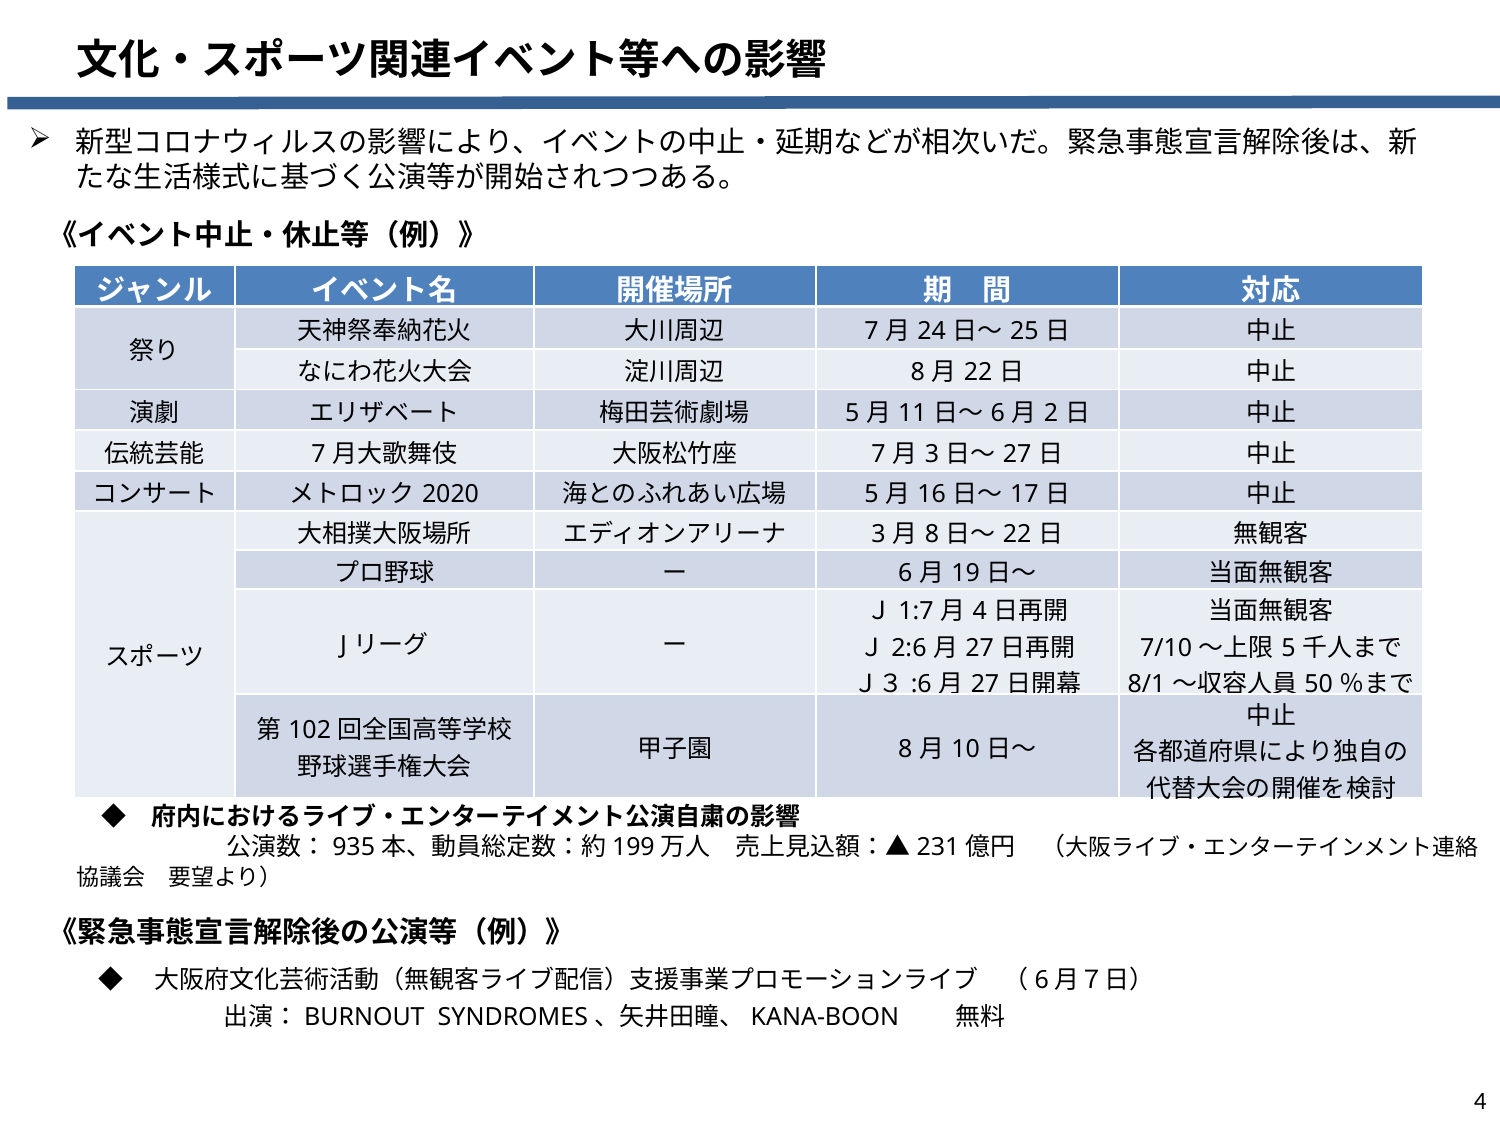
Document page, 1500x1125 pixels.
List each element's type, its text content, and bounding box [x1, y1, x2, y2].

text_box 文化・スポーツ関連イベント等への影響 [17, 5, 1284, 96]
table_cell 中止 [1120, 308, 1422, 348]
text_box 新型コロナウィルスの影響により、イベントの中止・延期などが相次いだ。緊急事態宣言解除後は、新たな生活様式に基づく公演等が開始されつつある。 [12, 114, 1446, 198]
table_header 期 間 [817, 266, 1118, 305]
table_cell 海とのふれあい広場 [535, 472, 815, 510]
table_cell 中止 [1120, 390, 1422, 429]
table_cell 中止 [1120, 472, 1422, 510]
table_cell 伝統芸能 [75, 431, 234, 470]
text_box 《イベント中止・休止等（例）》 [34, 208, 671, 259]
table_cell Jリーグ [236, 590, 533, 693]
text_box 《緊急事態宣言解除後の公演等（例）》 [34, 905, 671, 956]
table_cell 天神祭奉納花火 [236, 308, 533, 348]
table_cell 6月19日～ [817, 551, 1118, 588]
table_header 開催場所 [535, 266, 815, 305]
table_cell 当面無観客 [1120, 551, 1422, 588]
table_header ジャンル [75, 266, 234, 305]
table_cell 5月11日～6月2日 [817, 390, 1118, 429]
table_cell 無観客 [1120, 512, 1422, 549]
table_cell 当面無観客 7/10～上限5千人まで 8/1～収容人員50％まで [1120, 590, 1422, 693]
table_cell 中止 [1120, 350, 1422, 389]
table_cell プロ野球 [236, 551, 533, 588]
table_cell スポーツ [75, 512, 234, 797]
table_cell Ｊ1:7月4日再開 Ｊ2:6月27日再開 Ｊ３:6月27日開幕 [817, 590, 1118, 693]
table_header 対応 [1120, 266, 1422, 305]
table_cell 大川周辺 [535, 308, 815, 348]
table_cell 7月大歌舞伎 [236, 431, 533, 470]
table_cell ー [535, 590, 815, 693]
table_cell メトロック2020 [236, 472, 533, 510]
table_cell 5月16日～17日 [817, 472, 1118, 510]
text_box ◆ 大阪府文化芸術活動（無観客ライブ配信）支援事業プロモーションライブ （6月７日） 出演：BURNOUT SYNDROMES、矢井田瞳、KANA-BOON 無料 [81, 908, 1407, 1078]
table_cell なにわ花火大会 [236, 350, 533, 389]
table_cell 演劇 [75, 390, 234, 429]
table_cell 中止 各都道府県により独自の 代替大会の開催を検討 [1120, 695, 1422, 797]
table_cell エディオンアリーナ [535, 512, 815, 549]
table_cell 8月10日～ [817, 695, 1118, 797]
table_cell 第102回全国高等学校 野球選手権大会 [236, 695, 533, 797]
table_cell 8月22日 [817, 350, 1118, 389]
table_cell エリザベート [236, 390, 533, 429]
table_cell 7月24日～25日 [817, 308, 1118, 348]
table_cell 7月3日～27日 [817, 431, 1118, 470]
table_cell 中止 [1120, 431, 1422, 470]
table_cell コンサート [75, 472, 234, 510]
table_header イベント名 [236, 266, 533, 305]
table_cell 祭り [75, 308, 234, 389]
table_cell 甲子園 [535, 695, 815, 797]
table_cell 淀川周辺 [535, 350, 815, 389]
table_cell 大阪松竹座 [535, 431, 815, 470]
text_box 4 [1376, 1069, 1500, 1125]
table_cell ー [535, 551, 815, 588]
table_cell 3月8日～22日 [817, 512, 1118, 549]
text_box ◆ 府内におけるライブ・エンターテイメント公演自粛の影響 公演数：935本、動員総定数：約199万人 売上見込額：▲231億円 （大阪ライブ・エンターテインメント連絡協議会 要望より） [60, 802, 1500, 890]
table_cell 大相撲大阪場所 [236, 512, 533, 549]
table_cell 梅田芸術劇場 [535, 390, 815, 429]
